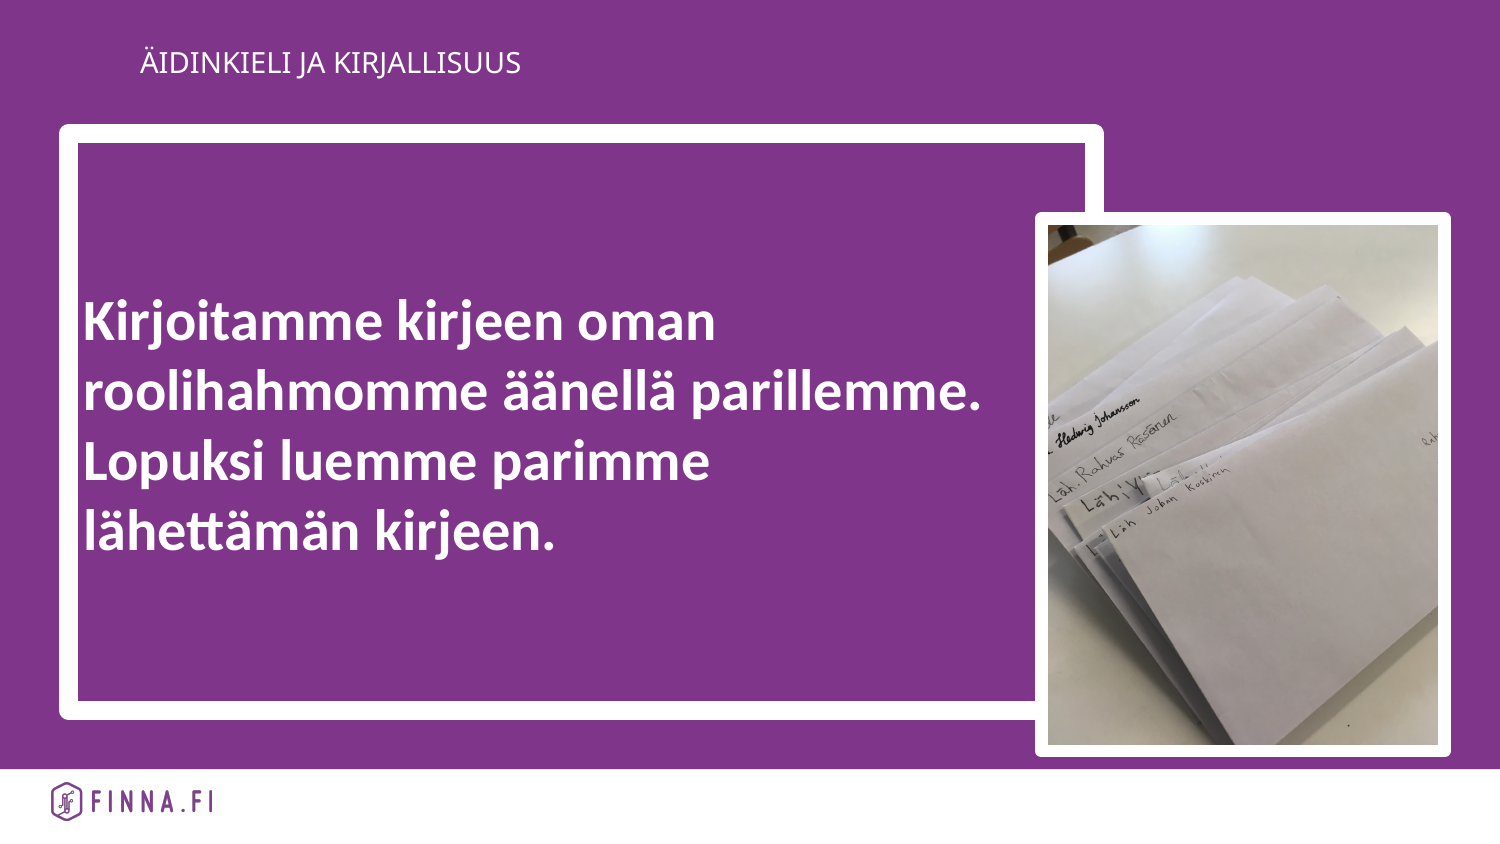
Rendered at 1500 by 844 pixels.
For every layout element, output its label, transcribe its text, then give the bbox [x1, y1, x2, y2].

text_box ÄIDINKIELI JA KIRJALLISUUS [124, 29, 699, 83]
picture [51, 782, 212, 821]
title Kirjoitamme kirjeen oman roolihahmomme äänellä parillemme. Lopuksi luemme parimme lähettämän kirjeen. [68, 133, 1095, 711]
picture [1047, 224, 1439, 746]
